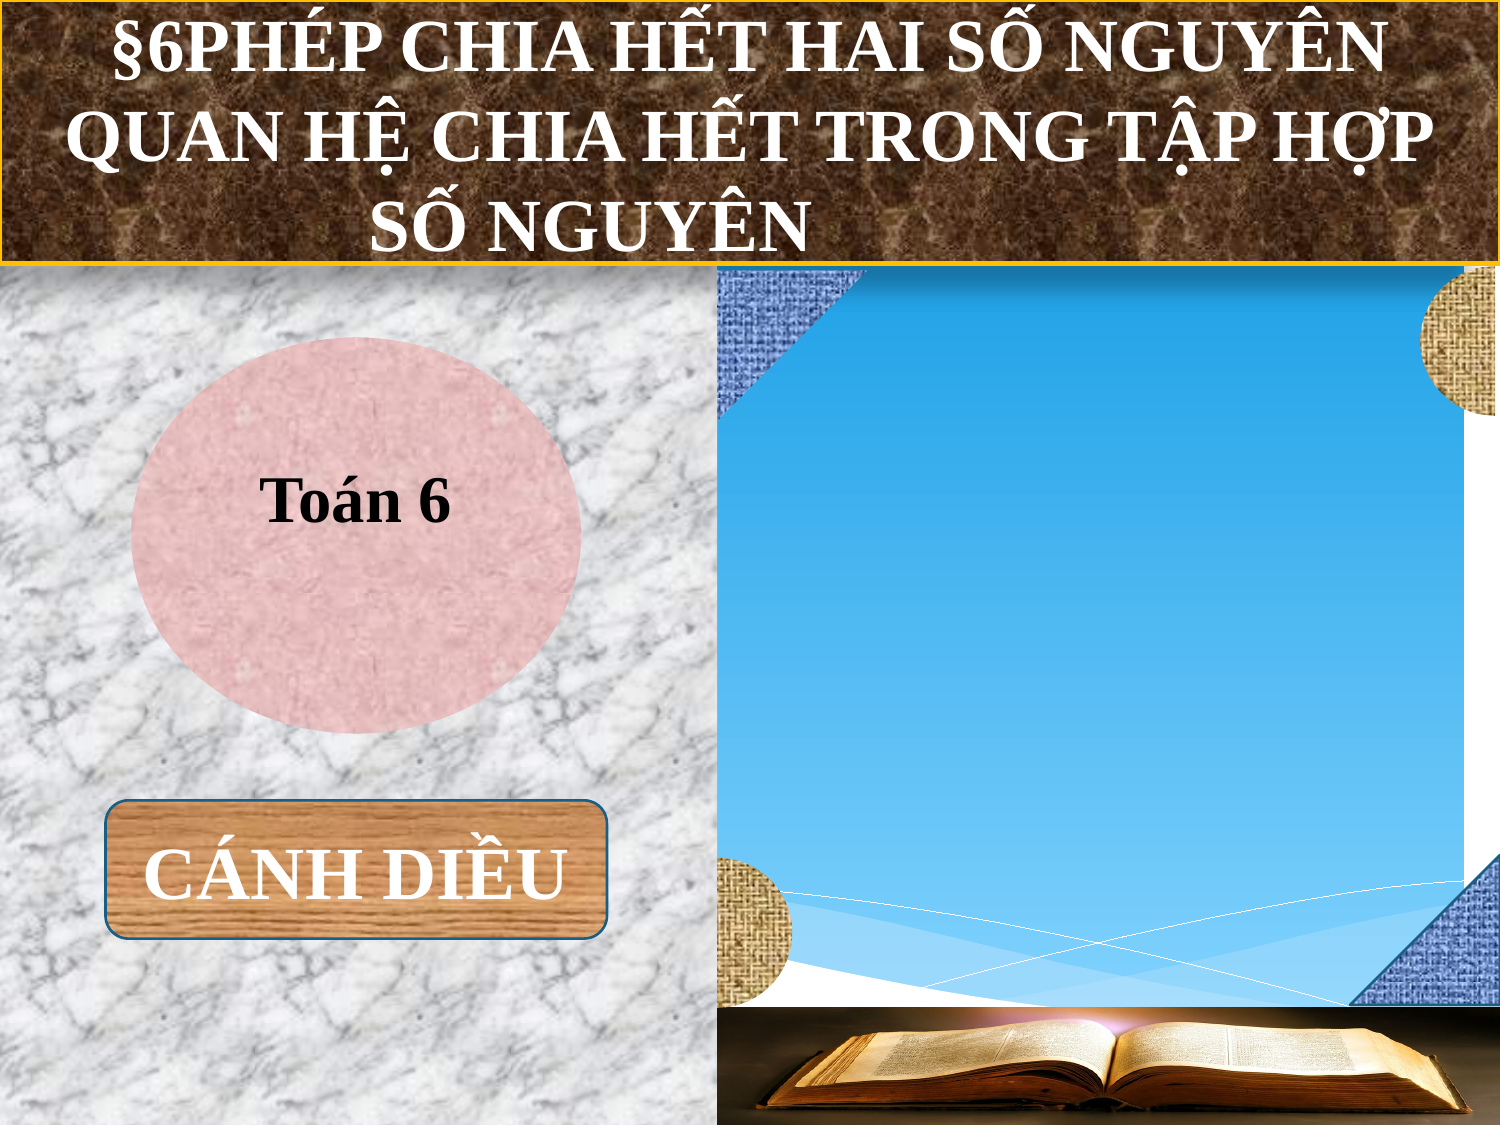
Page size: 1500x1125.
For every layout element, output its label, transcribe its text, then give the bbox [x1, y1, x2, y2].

text_box §6PHÉP CHIA HẾT HAI SỐ NGUYÊN QUAN HỆ CHIA HẾT TRONG TẬP HỢP SỐ NGUYÊN [0, 0, 1500, 265]
text_box [715, 856, 794, 1007]
text_box Toán 6 [129, 336, 583, 735]
picture [716, 1007, 1500, 1125]
text_box [715, 269, 869, 422]
text_box [0, 304, 718, 1125]
text_box CÁNH DIỀU [104, 799, 609, 940]
text_box [1418, 264, 1497, 418]
text_box [1348, 853, 1500, 1006]
